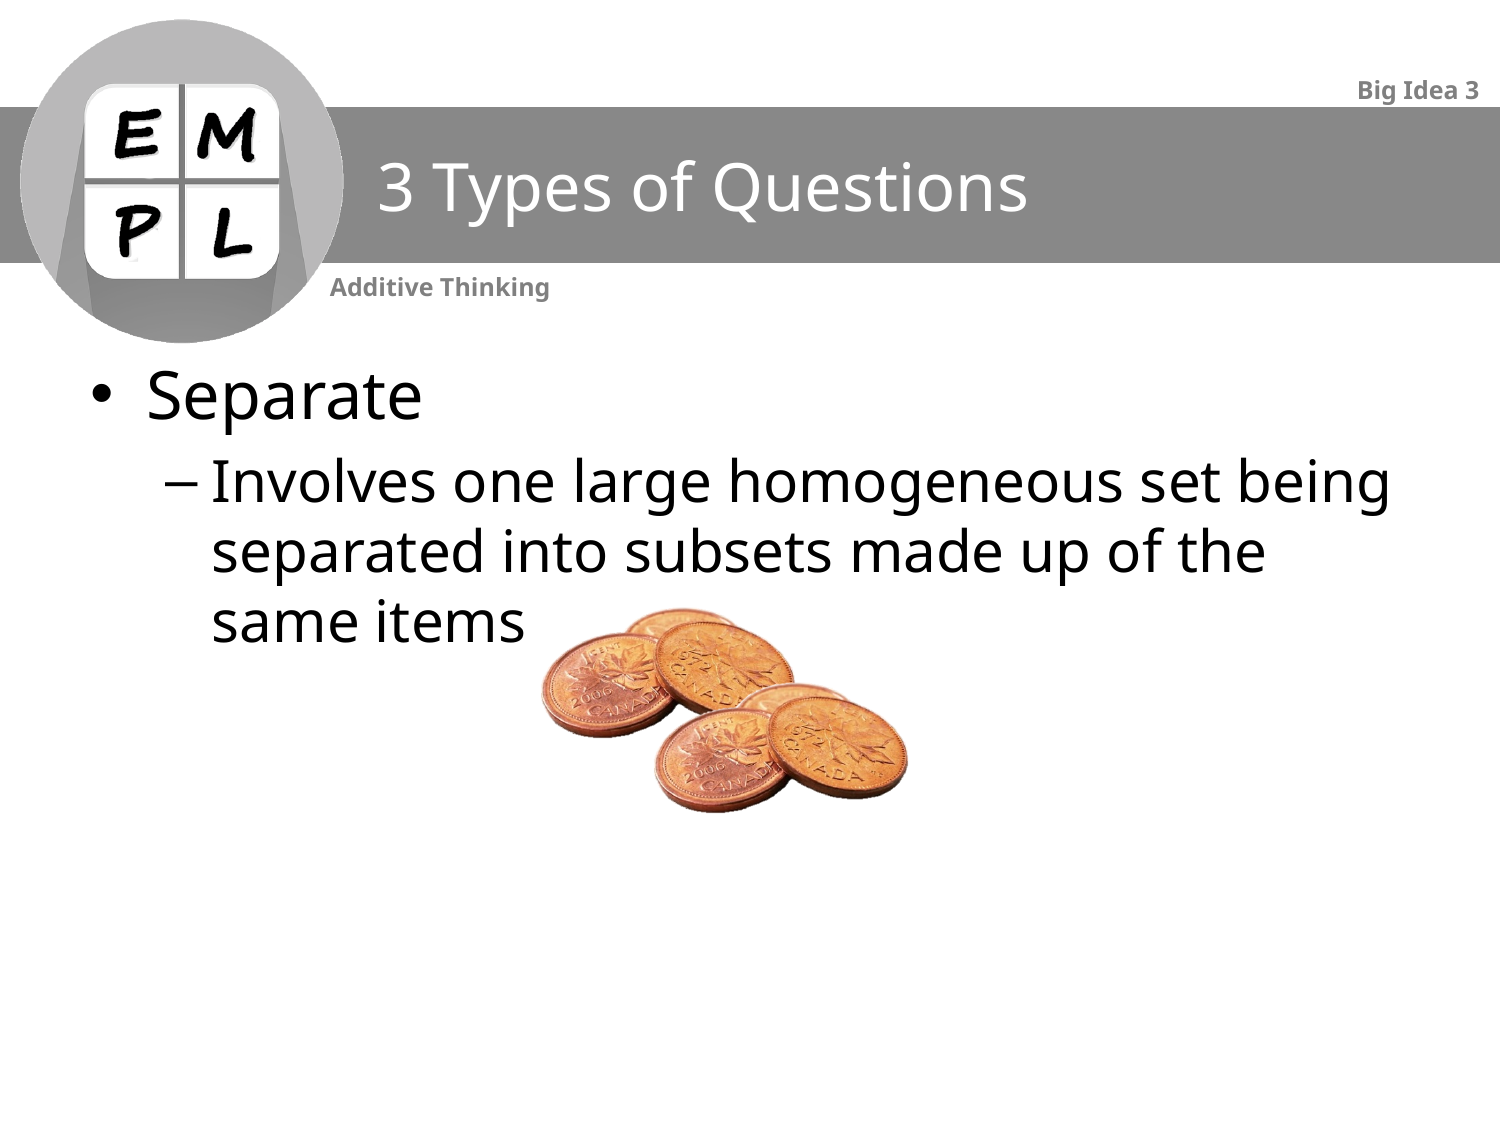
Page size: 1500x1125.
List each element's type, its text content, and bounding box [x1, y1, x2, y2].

picture [474, 524, 988, 901]
list Separate Involves one large homogeneous set being separated into subsets made up of the same items [75, 345, 1425, 1088]
picture [0, 0, 363, 363]
title 3 Types of Questions [362, 91, 1500, 279]
